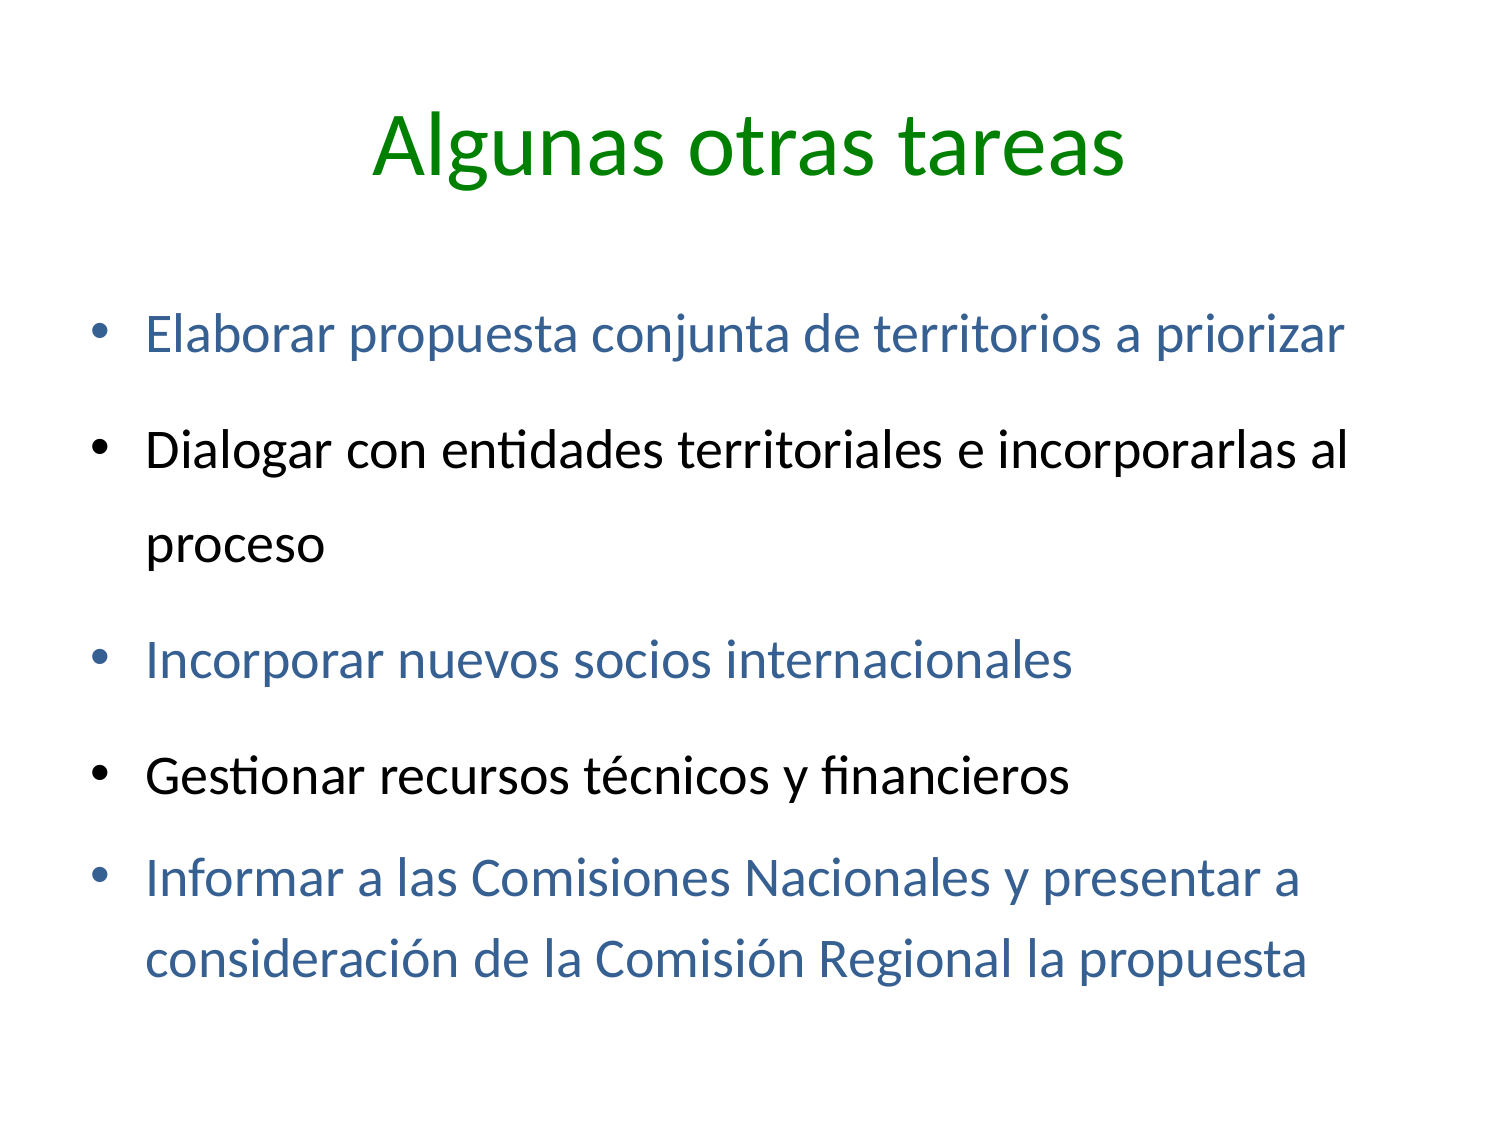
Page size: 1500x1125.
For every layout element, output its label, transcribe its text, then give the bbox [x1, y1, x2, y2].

list Elaborar propuesta conjunta de territorios a priorizar Dialogar con entidades territoriales e incorporarlas al proceso Incorporar nuevos socios internacionales Gestionar recursos técnicos y financieros Informar a las Comisiones Nacionales y presentar a consideración de la Comisión Regional la propuesta [75, 262, 1425, 1005]
title Algunas otras tareas [75, 45, 1425, 233]
